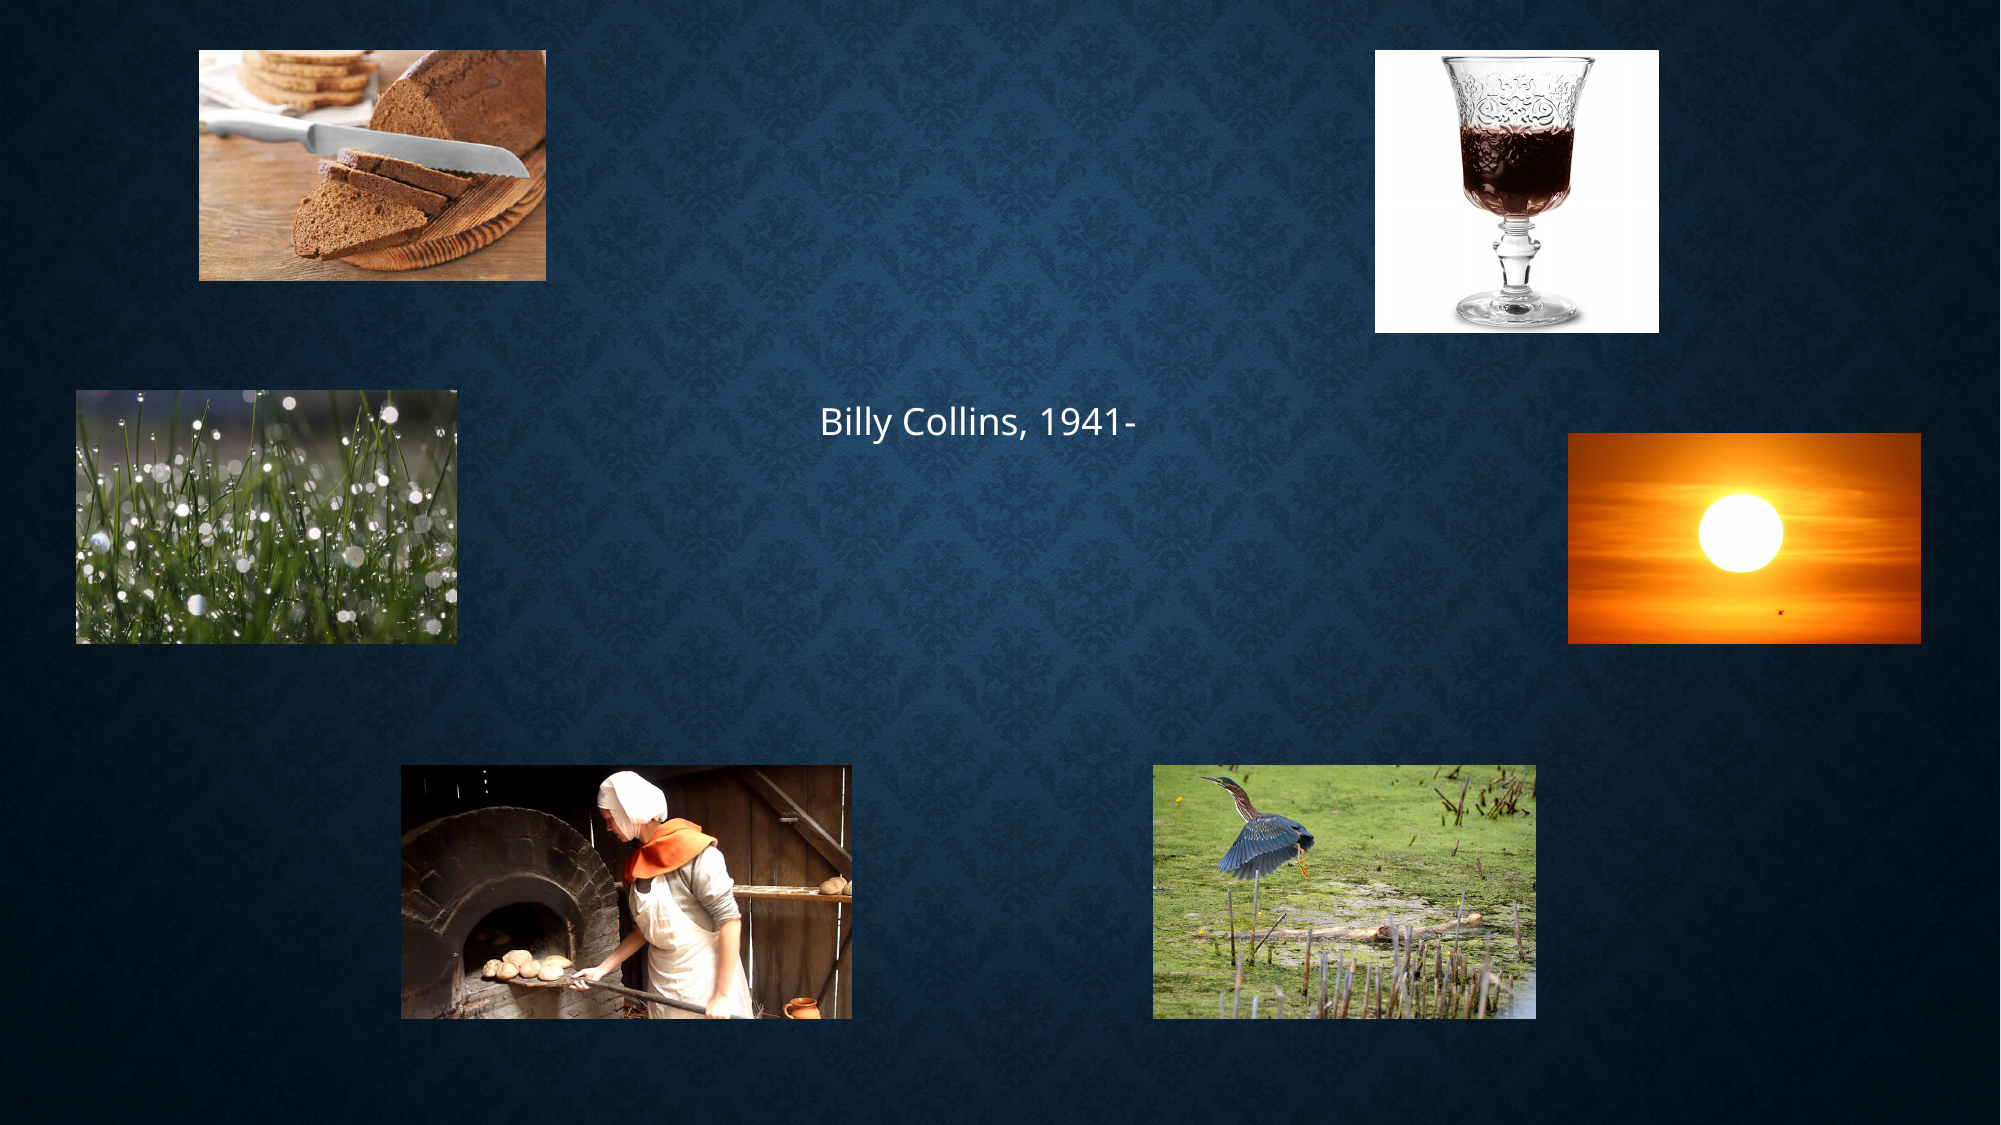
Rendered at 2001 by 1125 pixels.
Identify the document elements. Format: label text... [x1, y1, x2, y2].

picture [400, 764, 852, 1019]
picture [1568, 432, 1921, 644]
picture [76, 389, 457, 644]
picture [1375, 49, 1659, 334]
picture [1153, 764, 1537, 1019]
text_box Billy Collins, 1941- [804, 390, 1152, 451]
picture [198, 49, 546, 282]
